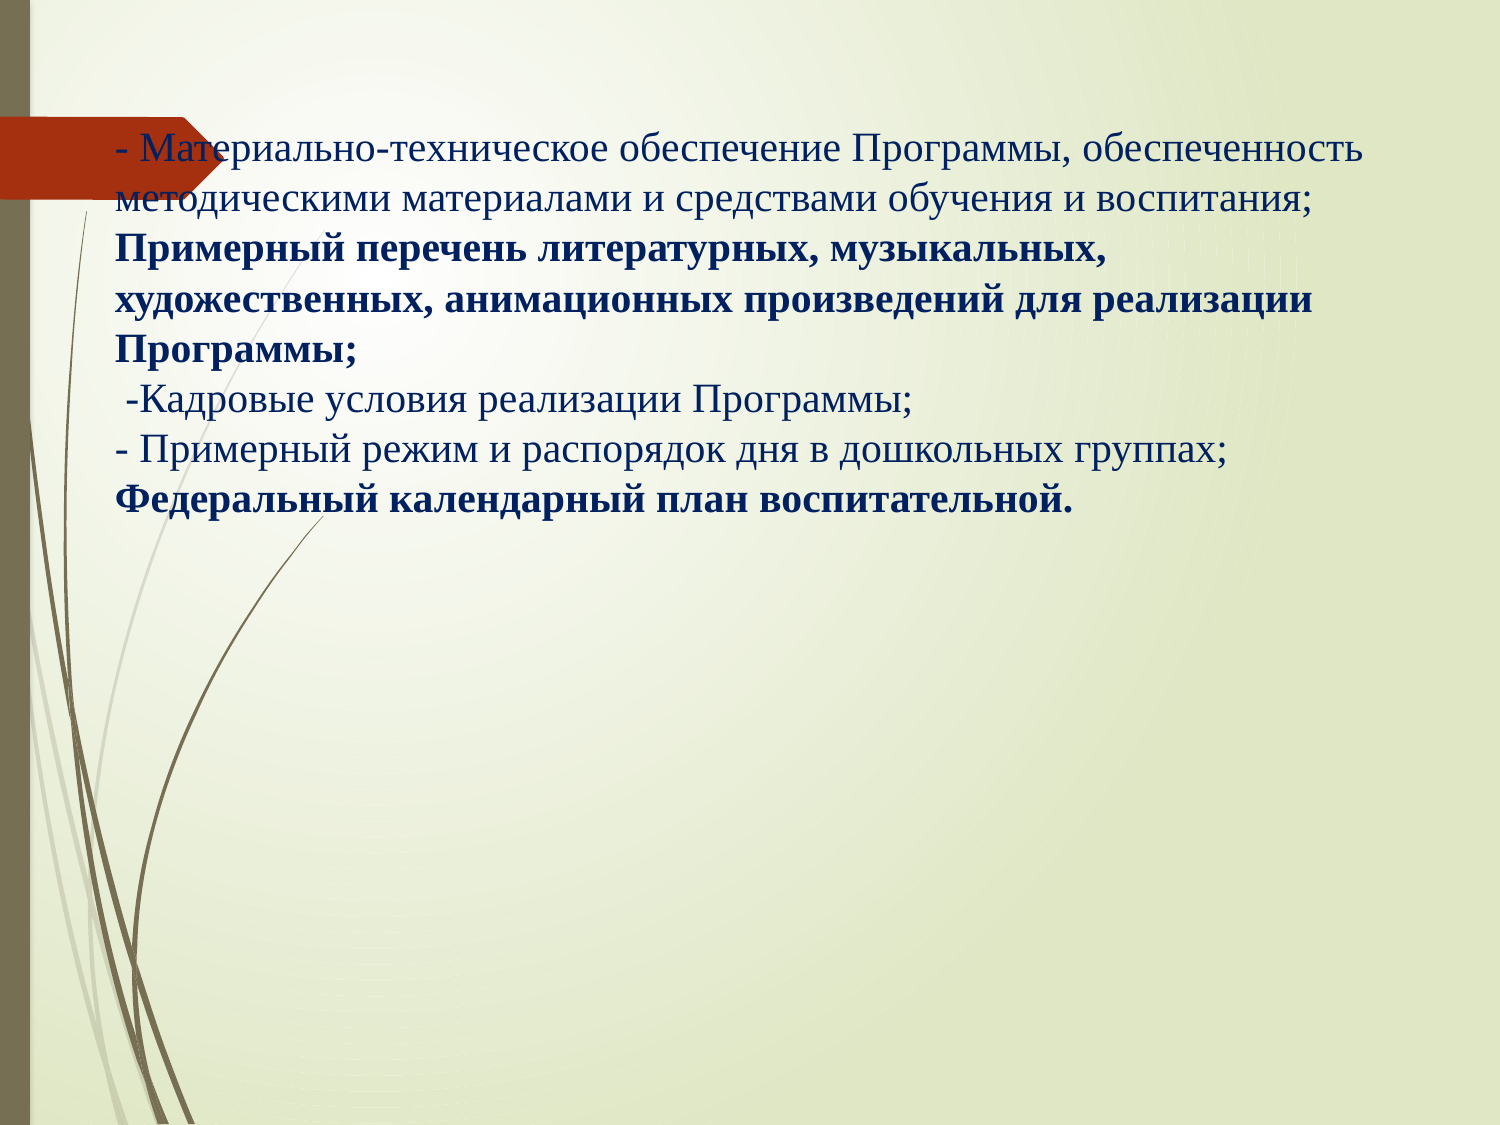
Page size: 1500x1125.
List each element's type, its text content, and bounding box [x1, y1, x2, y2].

title - Материально-техническое обеспечение Программы, обеспеченность методическими материалами и средствами обучения и воспитания; Примерный перечень литературных, музыкальных, художественных, анимационных произведений для реализации Программы; -Кадровые условия реализации Программы; - Примерный режим и распорядок дня в дошкольных группах; Федеральный календарный план воспитательной. [99, 112, 1425, 1025]
